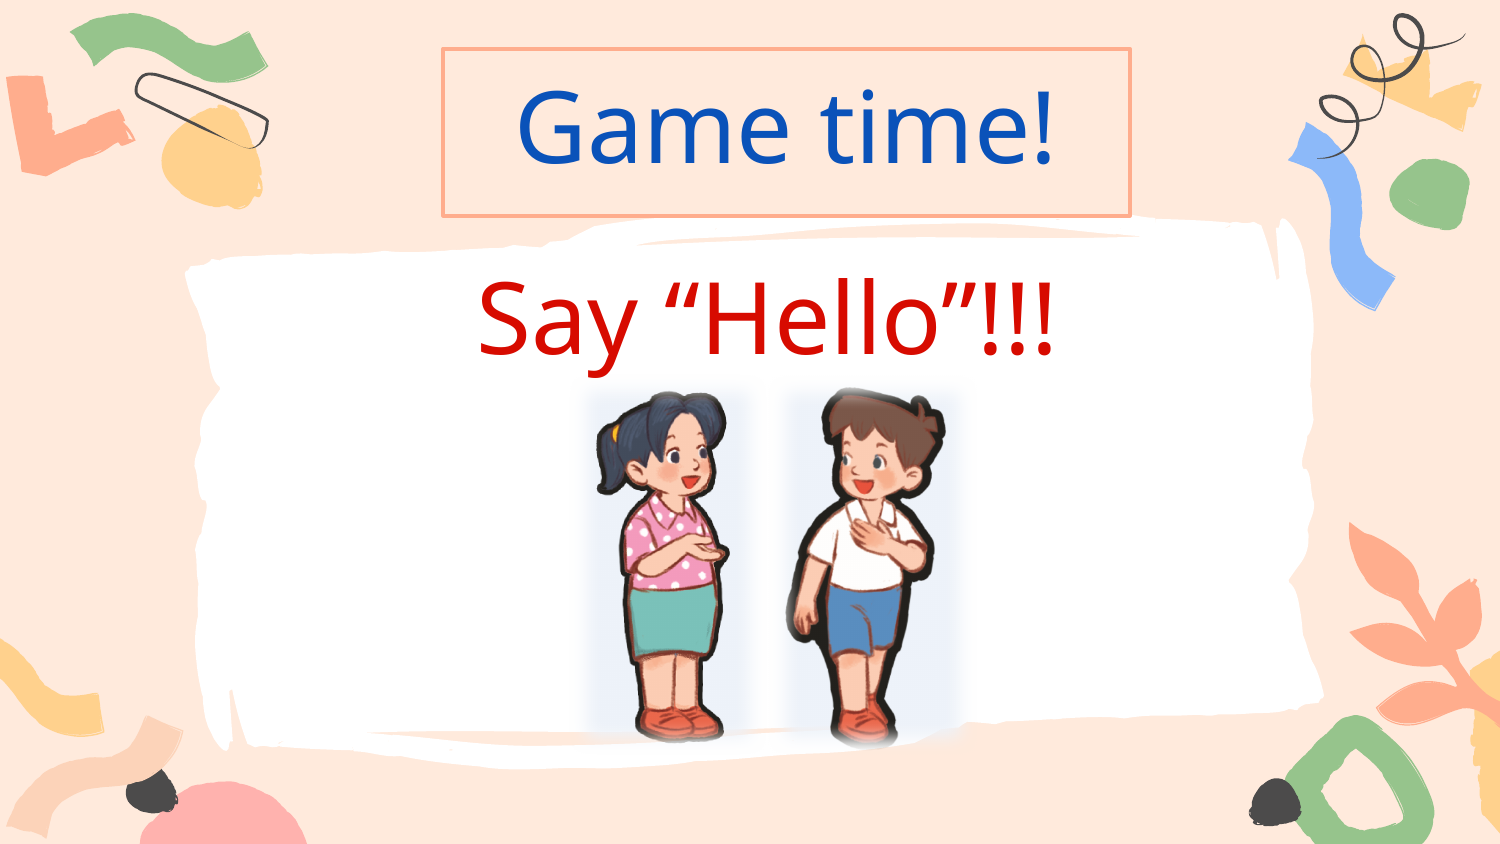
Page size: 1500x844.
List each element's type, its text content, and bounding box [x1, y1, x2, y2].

text_box Say “Hello”!!! [405, 212, 1130, 390]
picture [568, 373, 978, 756]
title Game time! [441, 47, 1132, 218]
